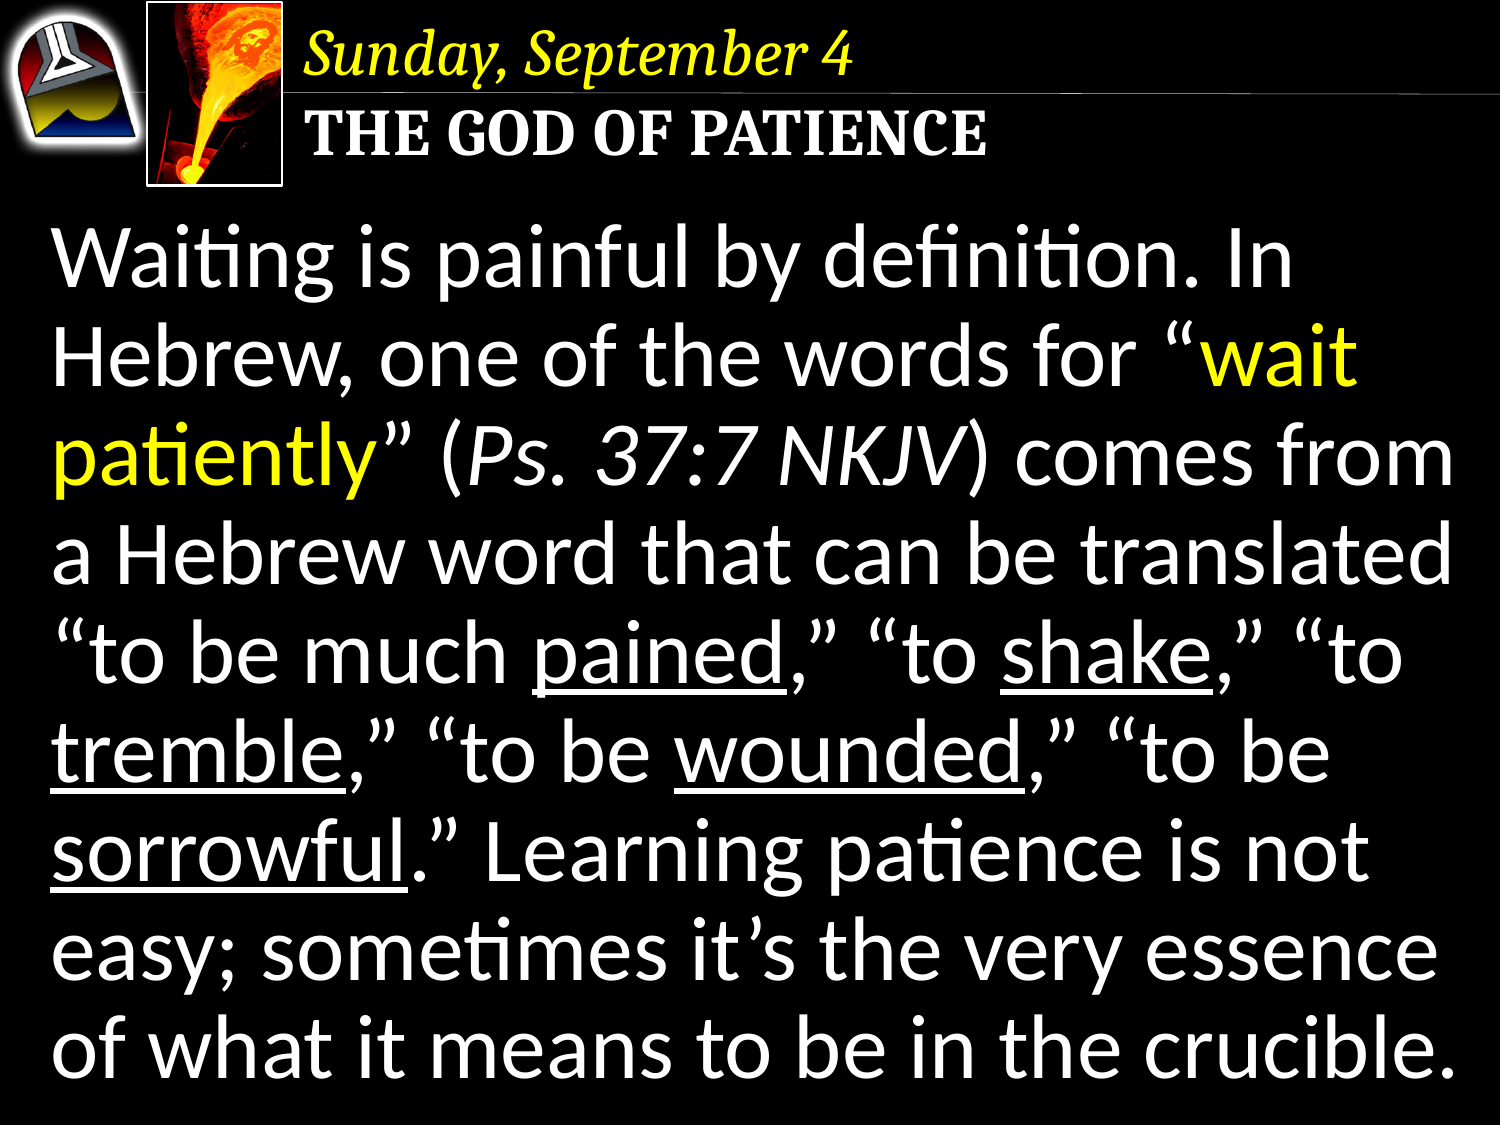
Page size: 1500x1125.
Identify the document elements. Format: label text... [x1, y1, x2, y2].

picture [0, 0, 157, 159]
text_box Sunday, September 4 The God of Patience [283, 1, 1500, 176]
text_box Waiting is painful by definition. In Hebrew, one of the words for “wait patiently” (Ps. 37:7 NKJV) comes from a Hebrew word that can be translated “to be much pained,” “to shake,” “to tremble,” “to be wounded,” “to be sorrowful.” [0, 200, 1500, 909]
text_box Waiting is painful by definition. In Hebrew, one of the words for “wait patiently” (Ps. 37:7 NKJV) comes from a Hebrew word that can be translated “to be much pained,” “to shake,” “to tremble,” “to be wounded,” “to be sorrowful.” Learning patience is not easy; sometimes it’s the very essence of what it means to be in the crucible. [0, 909, 1500, 1106]
picture [148, 3, 281, 184]
